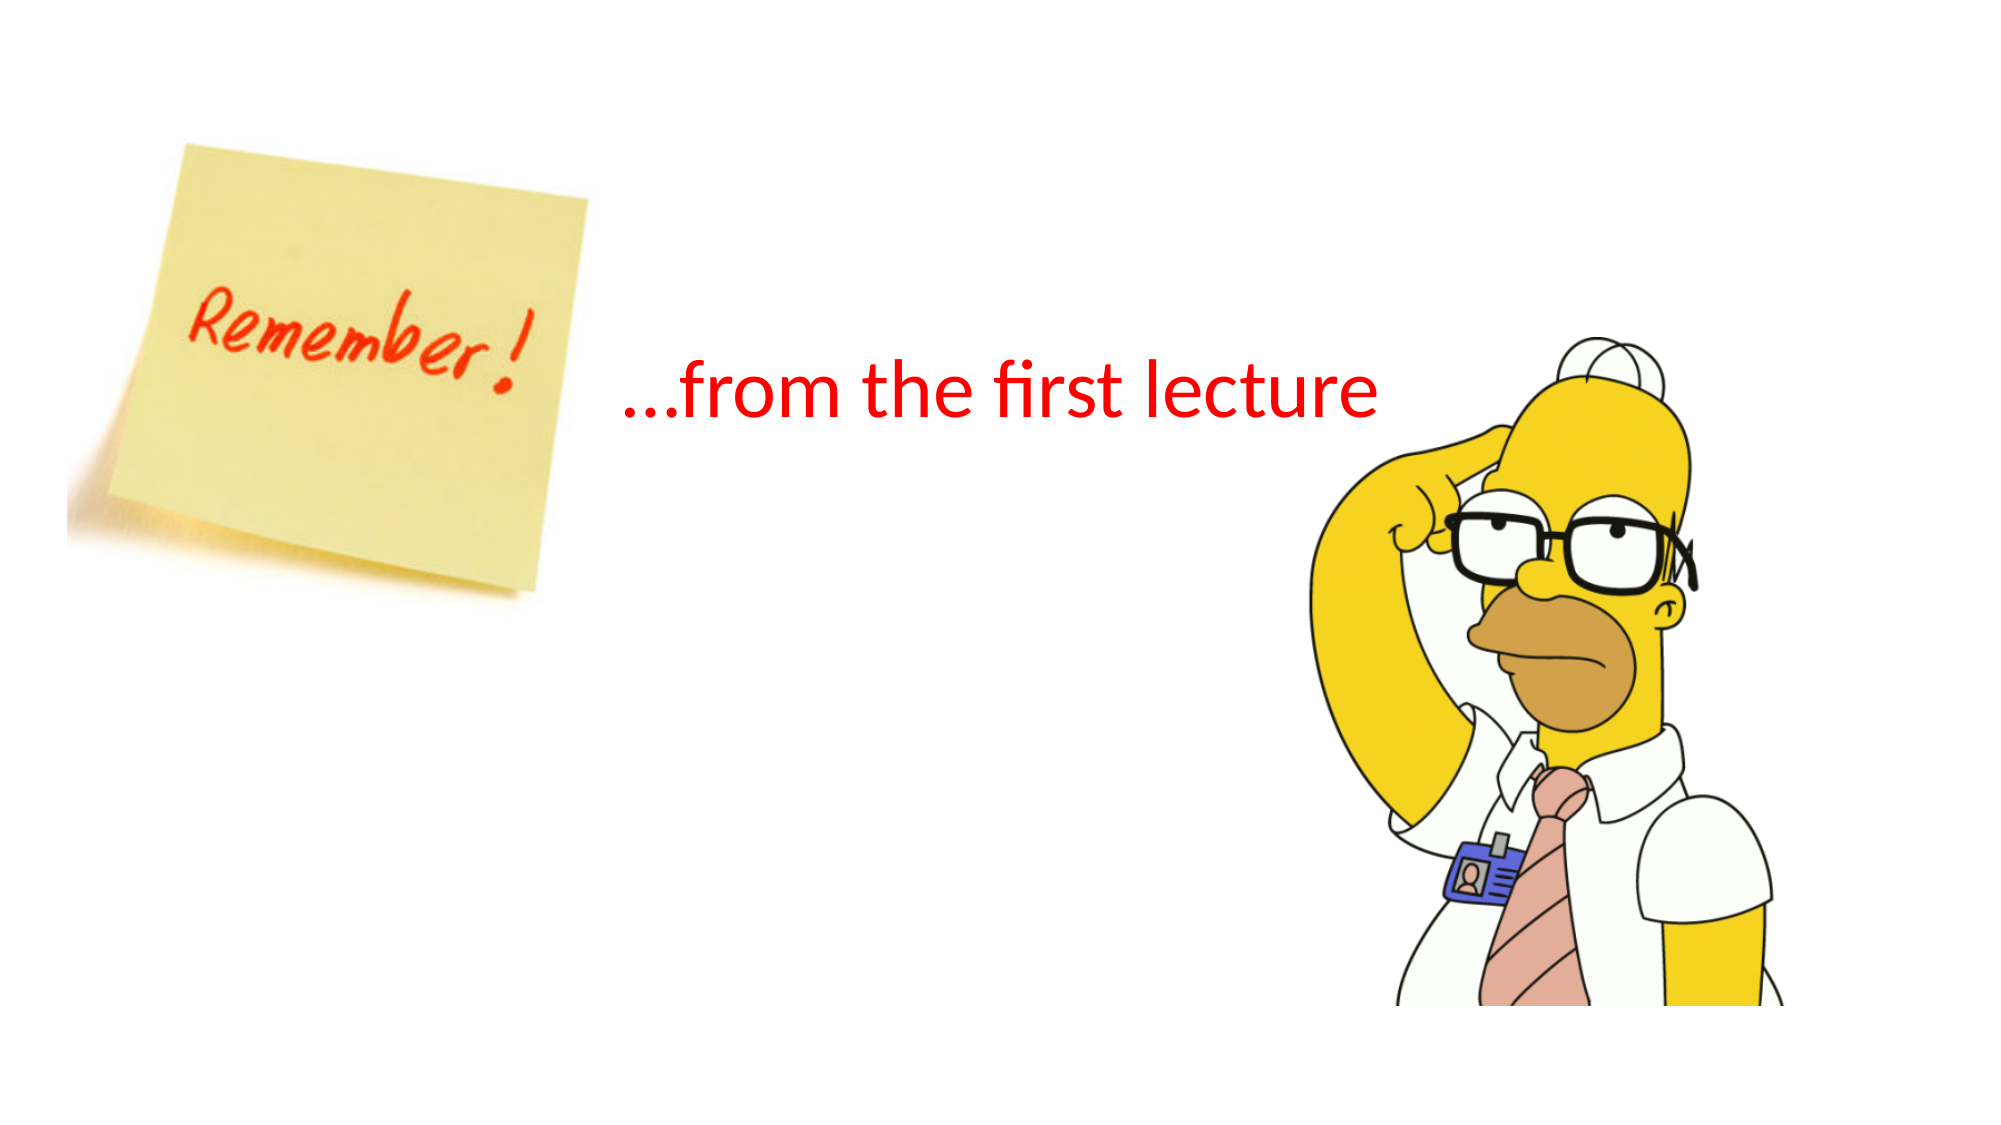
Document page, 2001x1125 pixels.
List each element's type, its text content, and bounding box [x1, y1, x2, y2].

picture [67, 100, 607, 641]
picture [1259, 337, 1811, 1006]
list …from the first lecture [607, 337, 2000, 1052]
